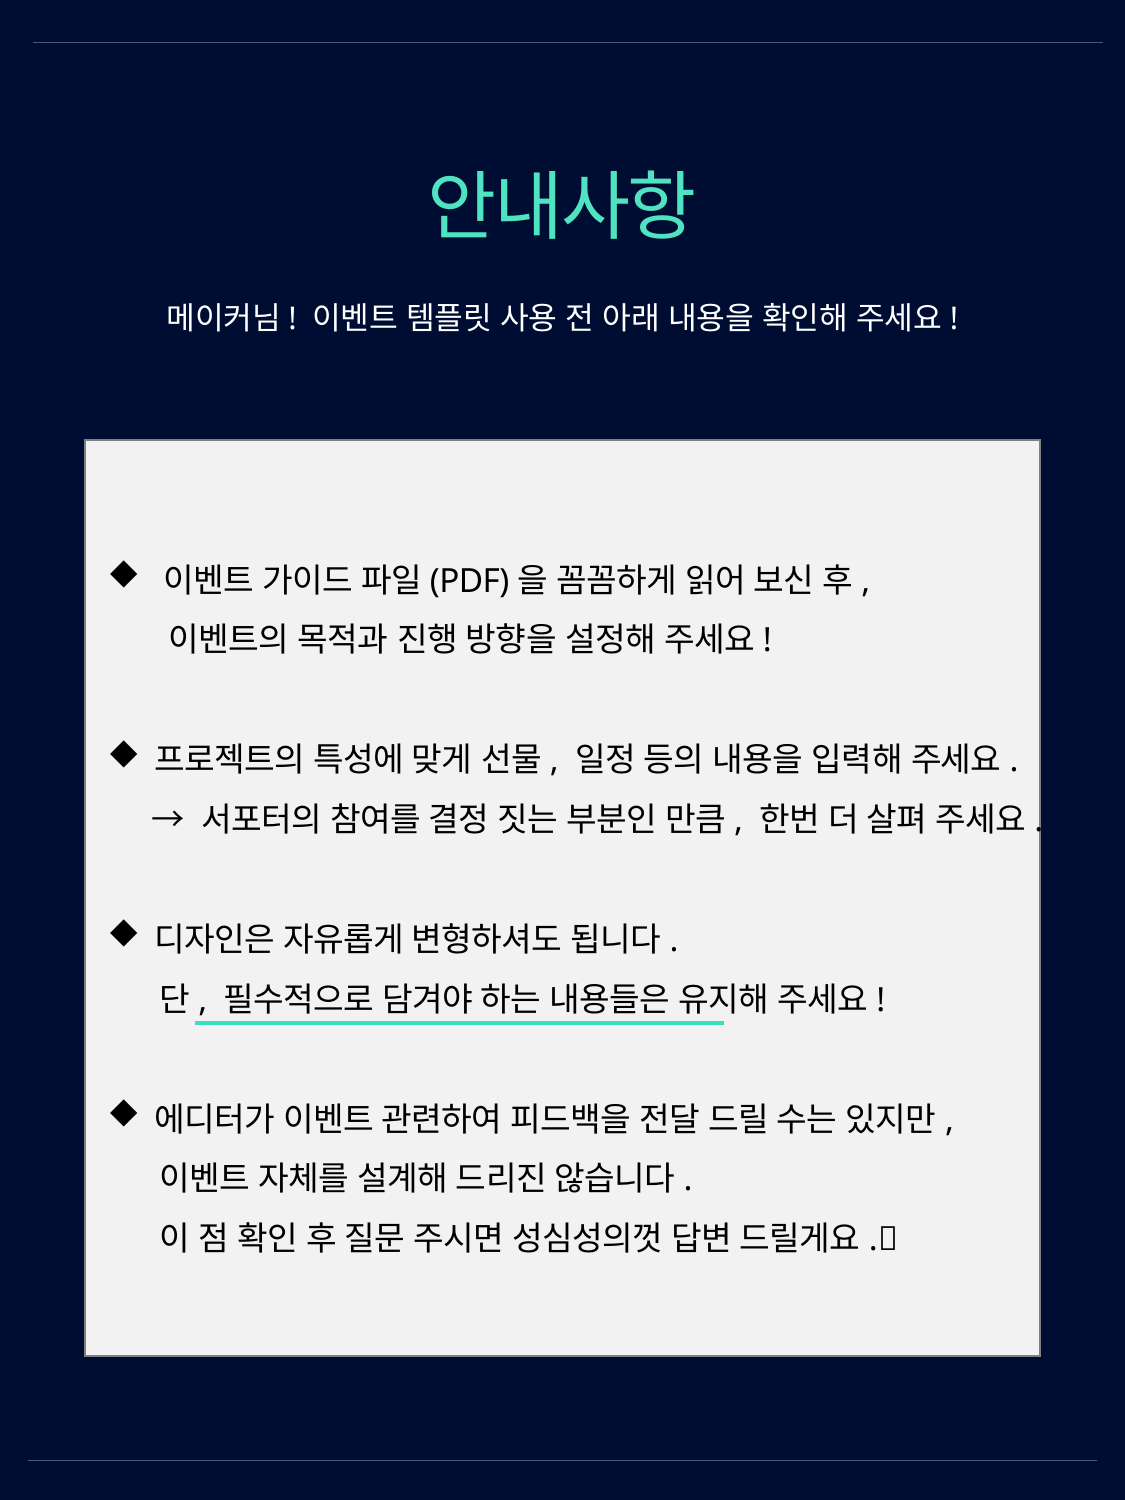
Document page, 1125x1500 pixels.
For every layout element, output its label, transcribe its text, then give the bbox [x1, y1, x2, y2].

text_box 안내사항 [413, 151, 712, 257]
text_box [85, 440, 1061, 1356]
text_box 메이커님! 이벤트 템플릿 사용 전 아래 내용을 확인해 주세요! [93, 281, 1032, 338]
